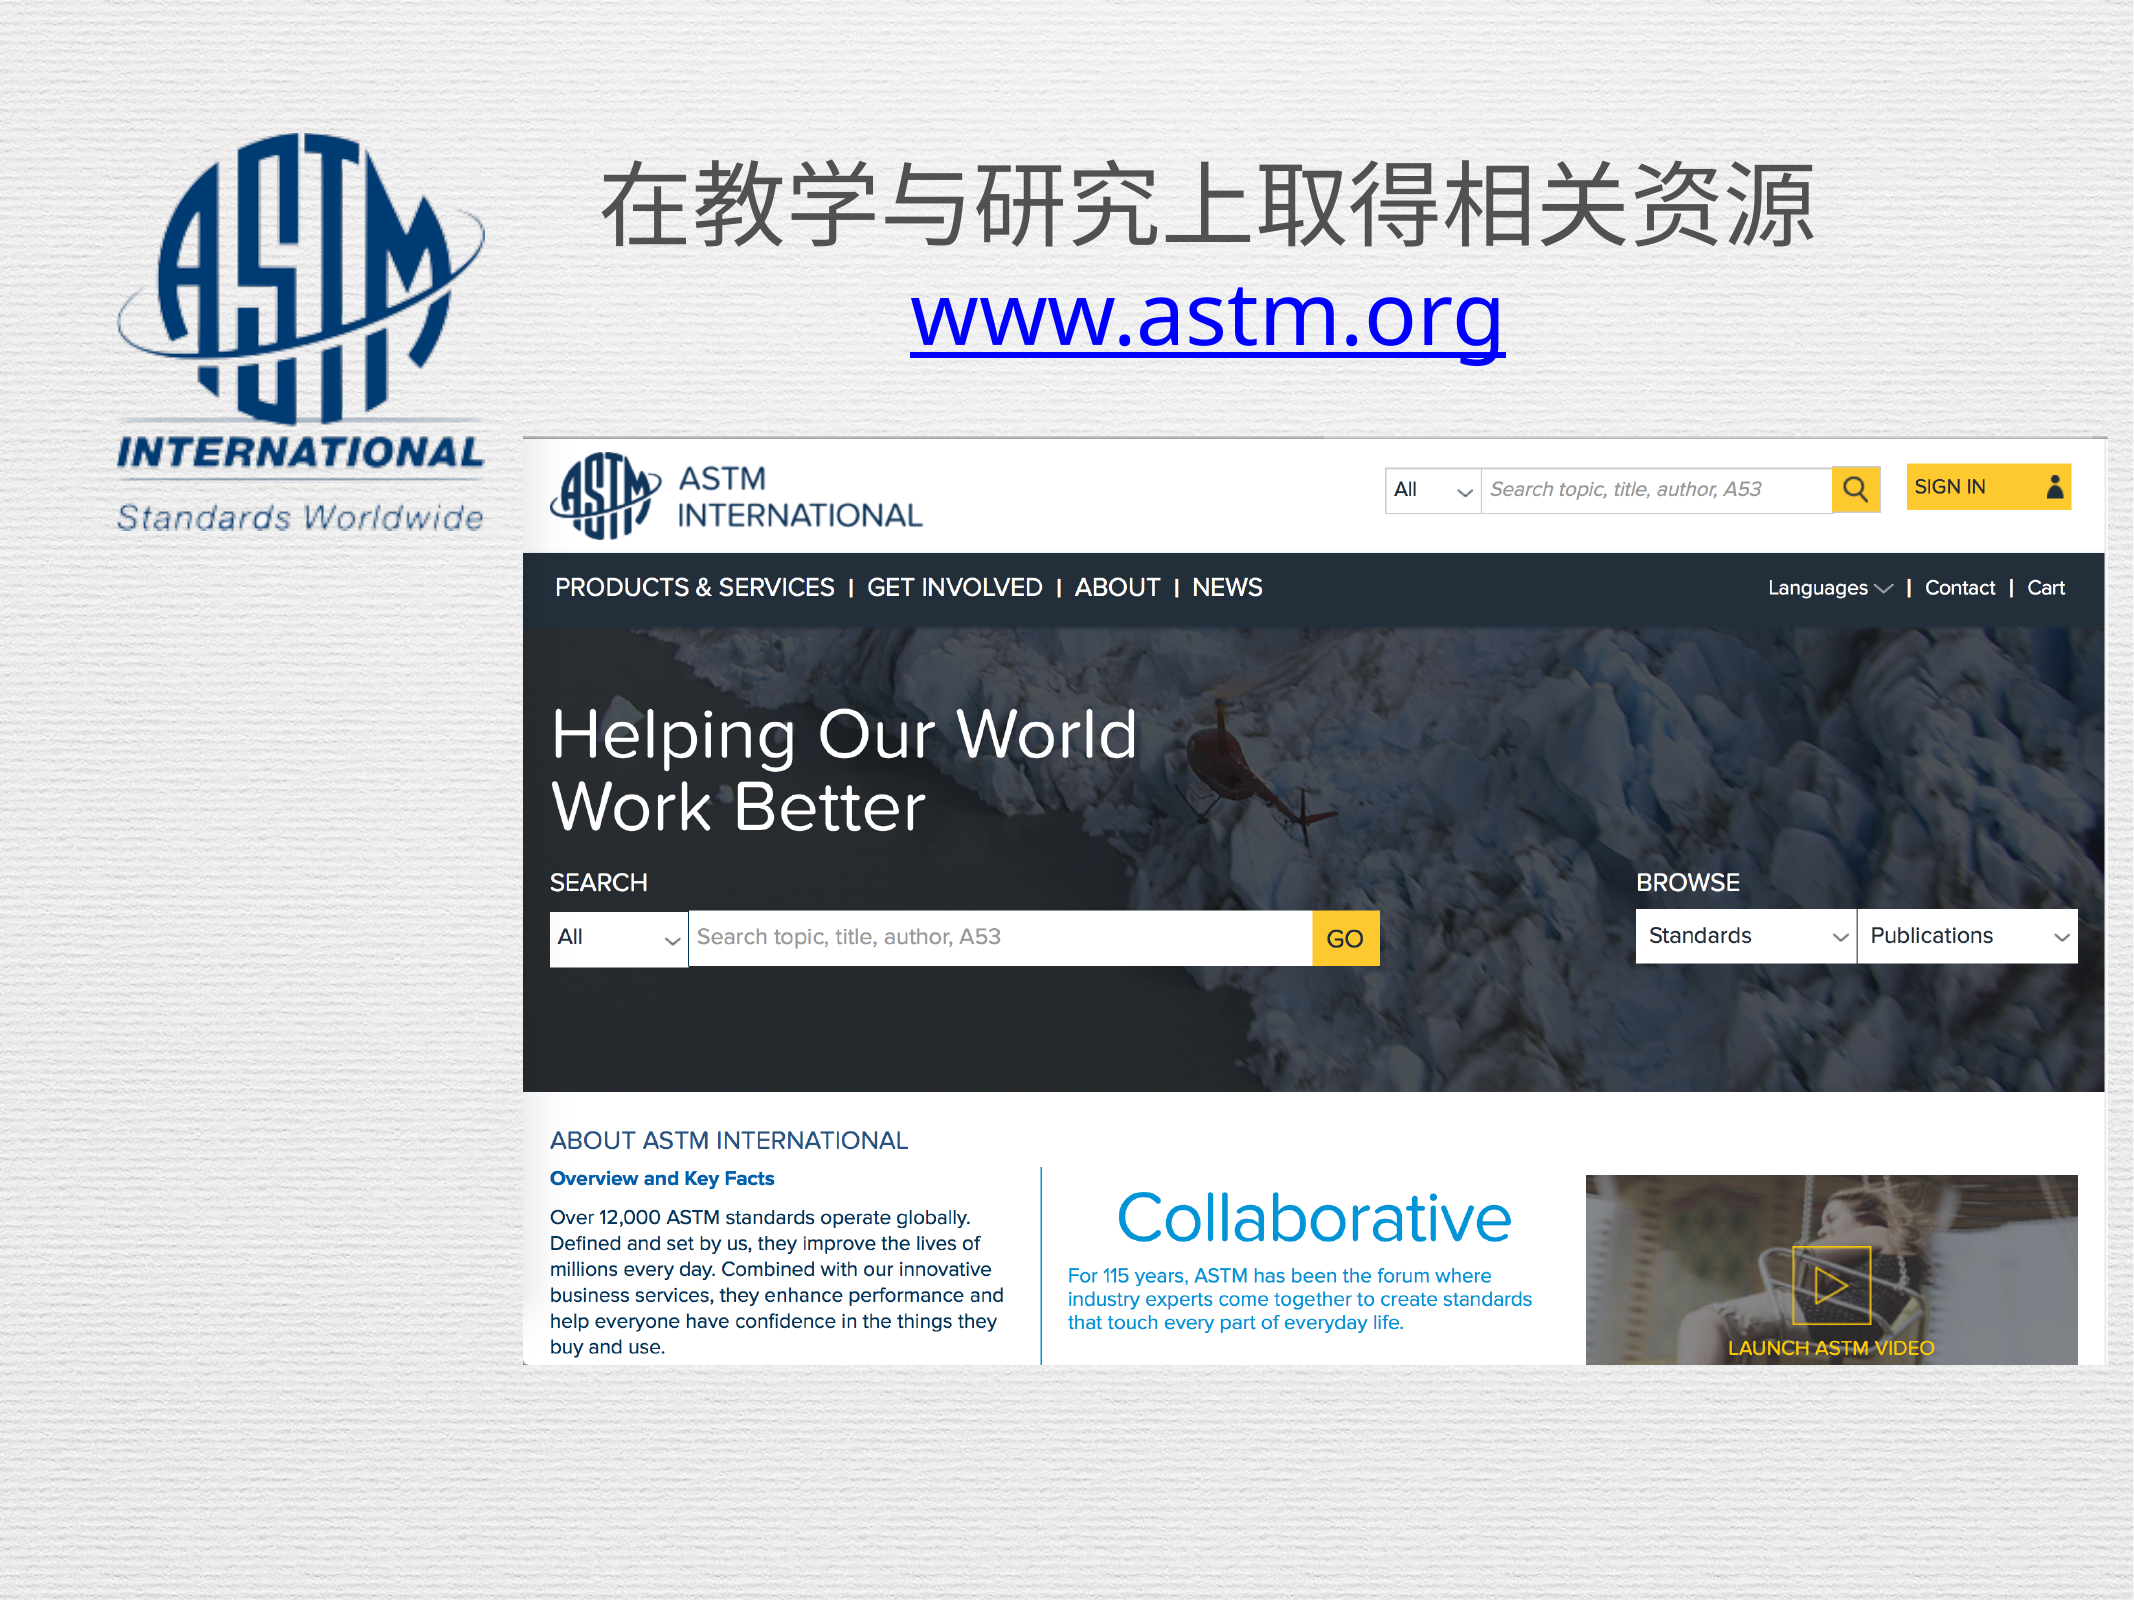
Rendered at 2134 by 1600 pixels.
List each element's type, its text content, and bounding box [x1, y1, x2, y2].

picture [0, 0, 2134, 1600]
text_box 在教学与研究上取得相关资源 www.astm.org [590, 137, 1827, 386]
